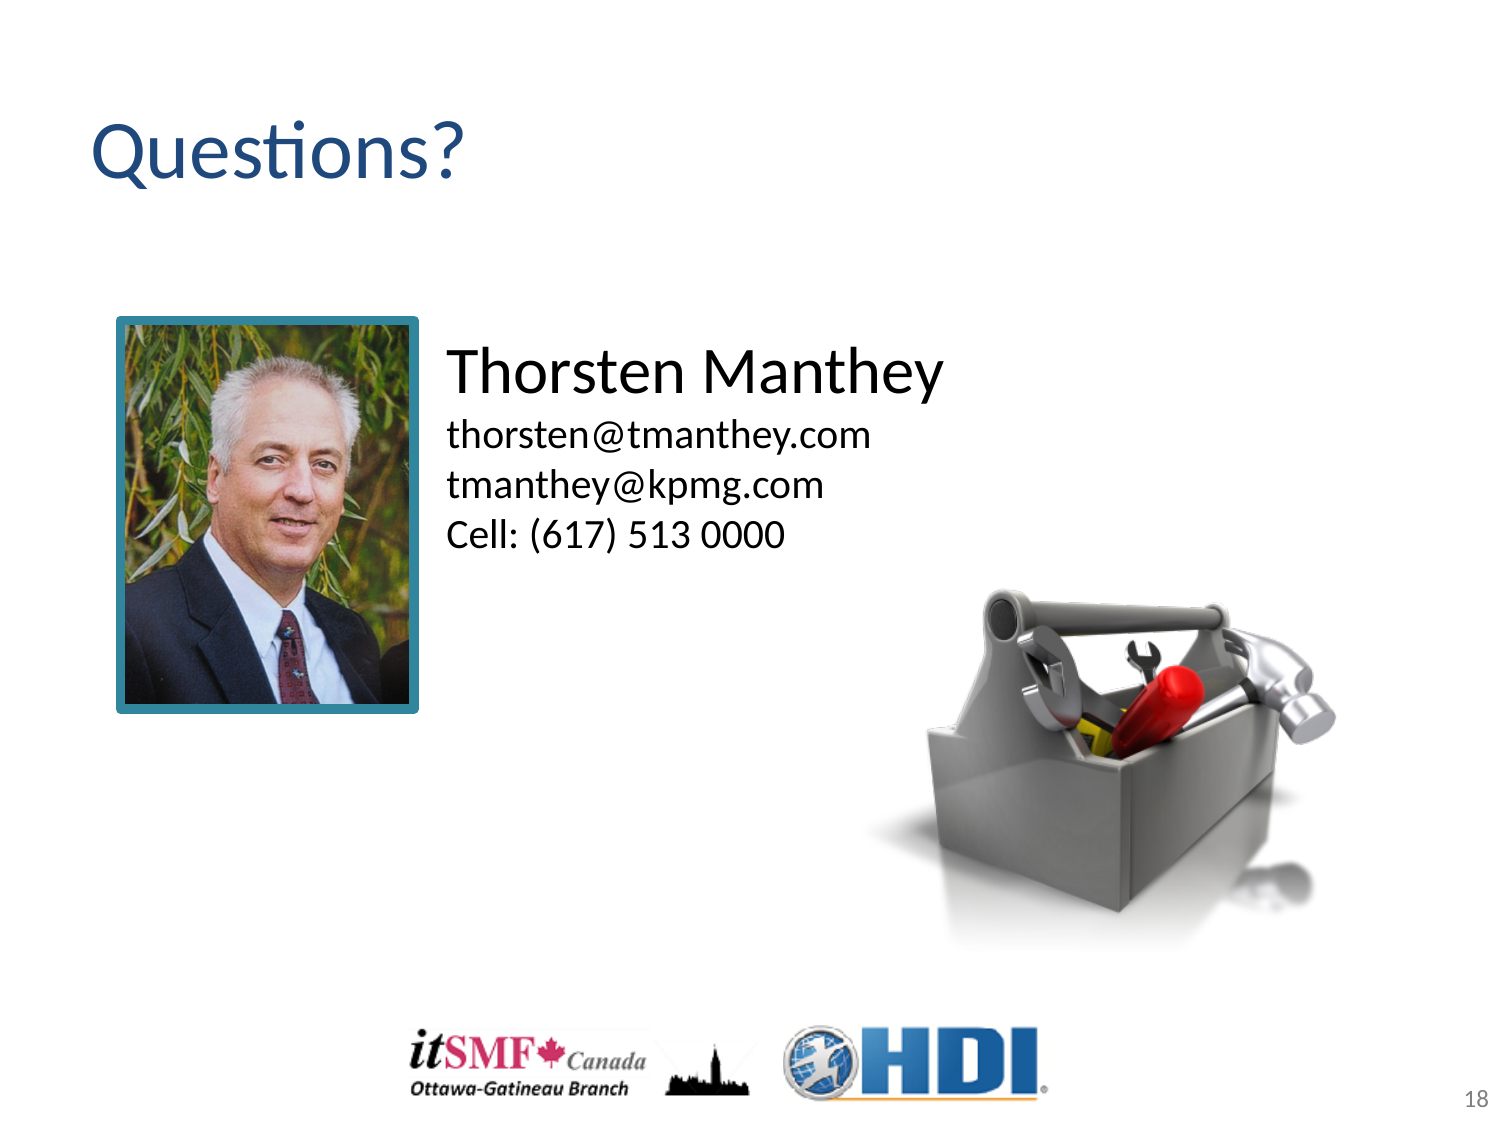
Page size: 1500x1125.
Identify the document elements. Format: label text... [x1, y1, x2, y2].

slide_number 18 [1410, 1079, 1500, 1117]
picture [854, 569, 1366, 954]
picture [399, 1023, 1050, 1103]
picture [124, 324, 410, 705]
title Questions? [75, 87, 1425, 204]
text_box Thorsten Manthey thorsten@tmanthey.com tmanthey@kpmg.com Cell: (617) 513 0000 [431, 319, 974, 565]
